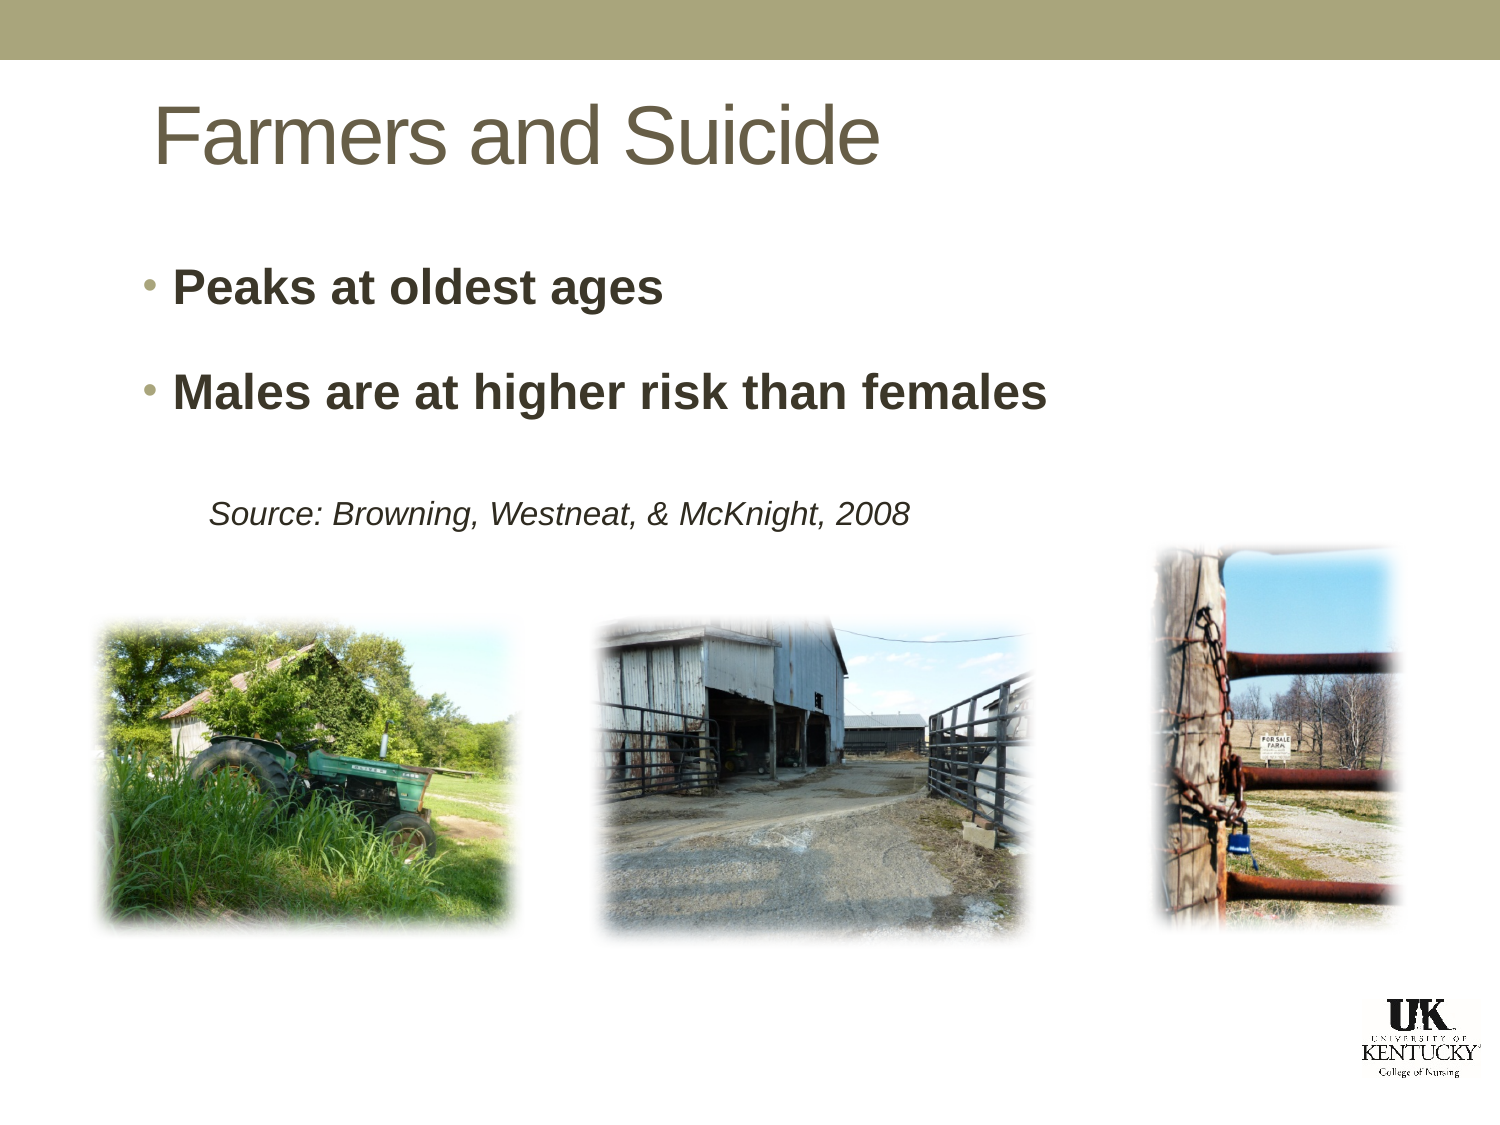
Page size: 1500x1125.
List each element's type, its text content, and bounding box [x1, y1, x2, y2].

picture [587, 612, 1038, 951]
list Peaks at oldest ages Males are at higher risk than females [127, 246, 1403, 485]
text_box Source: Browning, Westneat, & McKnight, 2008 [174, 484, 1243, 540]
picture [1145, 539, 1409, 936]
picture [87, 612, 526, 941]
picture [1362, 999, 1482, 1078]
title Farmers and Suicide [137, 50, 1269, 213]
